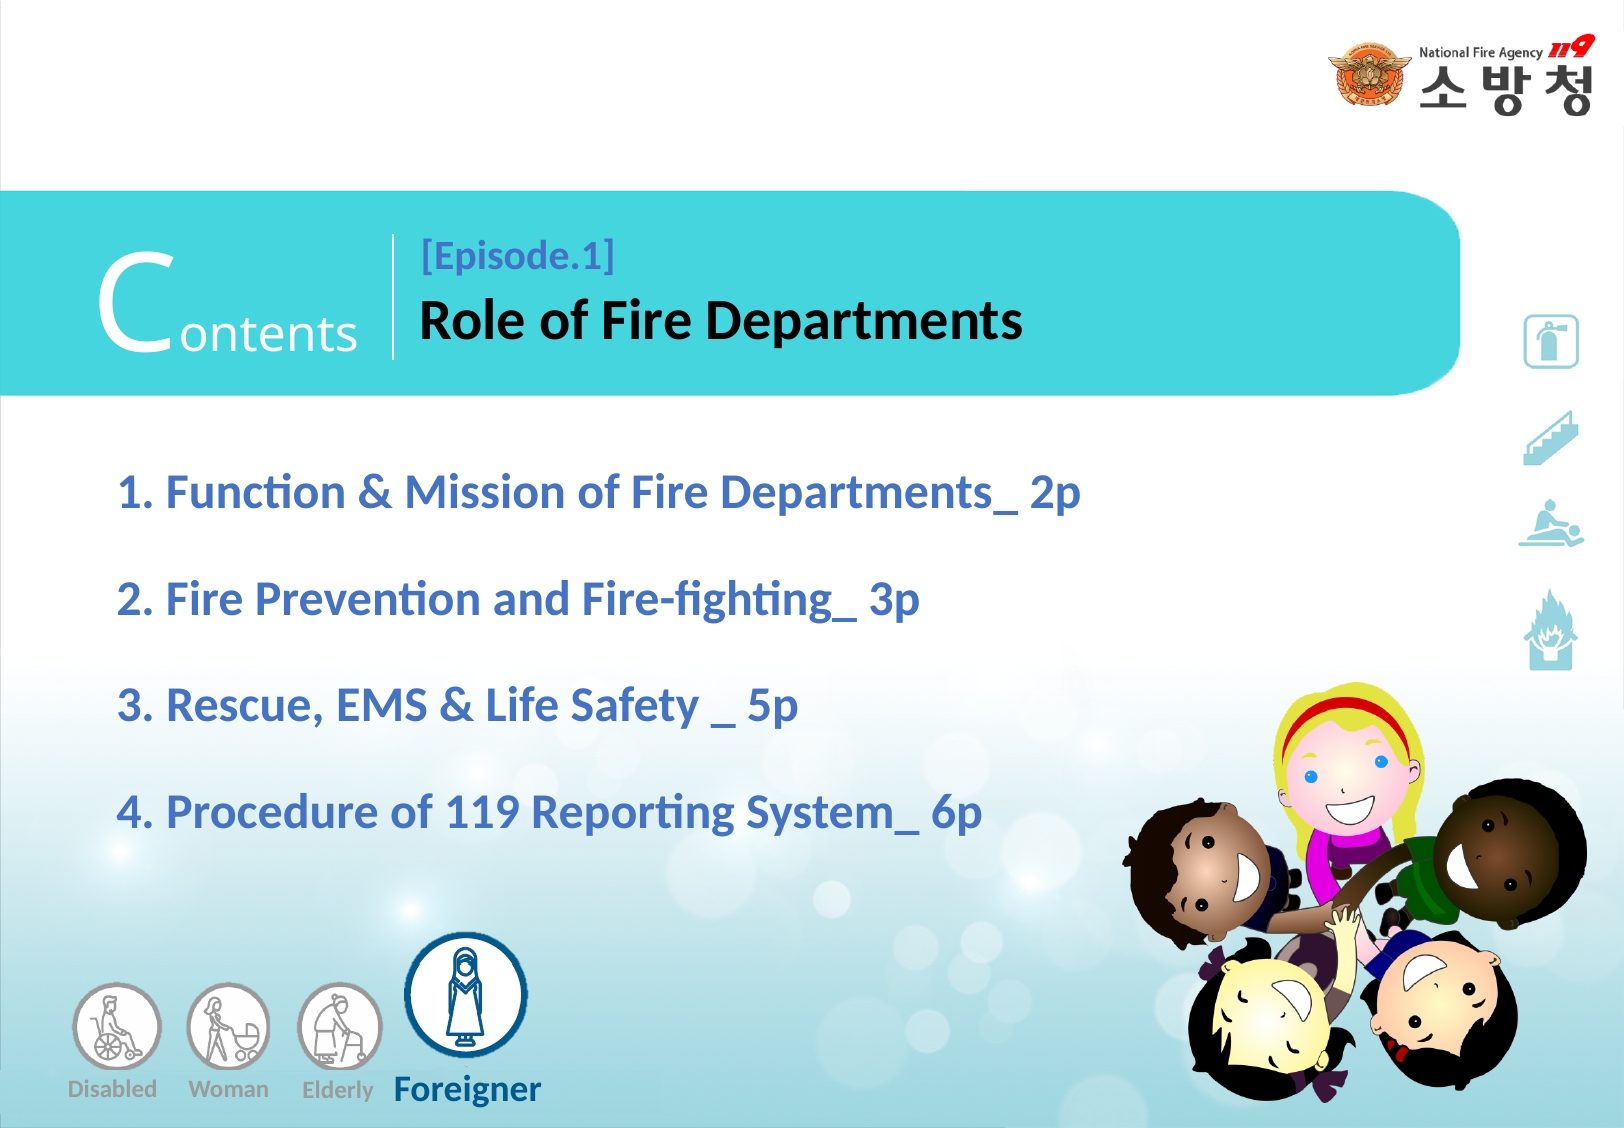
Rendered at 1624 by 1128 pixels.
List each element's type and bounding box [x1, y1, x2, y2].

picture [0, 0, 1624, 1128]
text_box [68, 915, 532, 1068]
